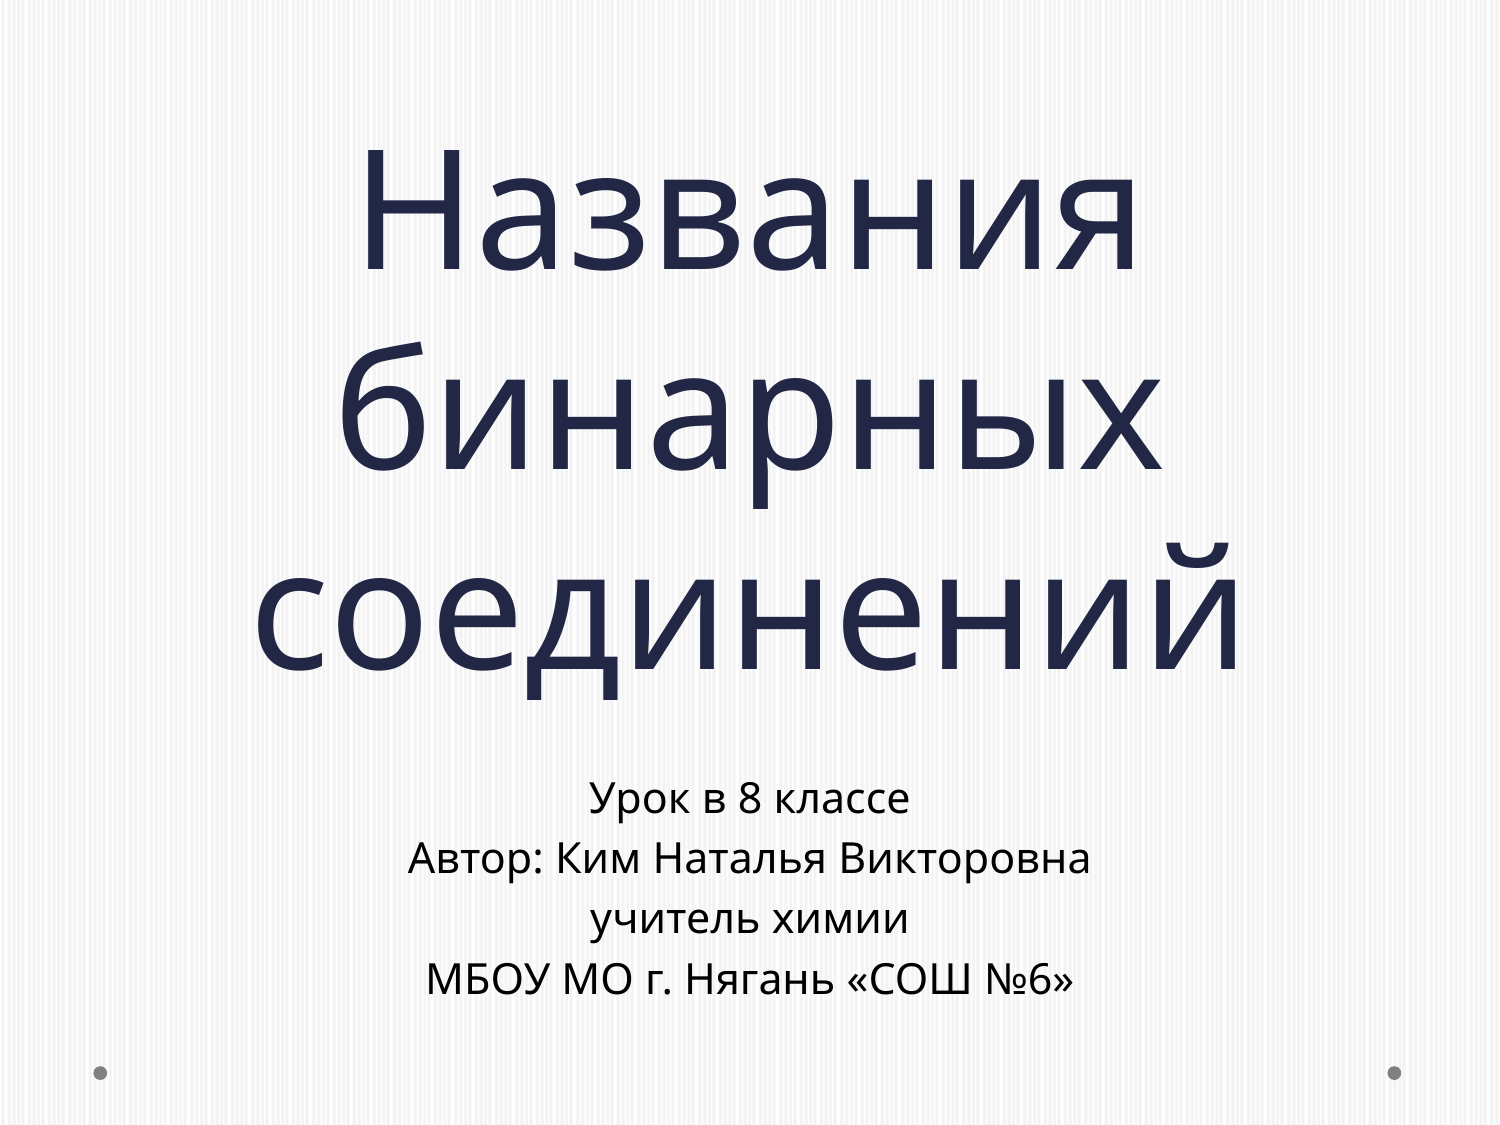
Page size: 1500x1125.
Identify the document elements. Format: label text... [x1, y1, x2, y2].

subtitle Урок в 8 классе Автор: Ким Наталья Викторовна учитель химии МБОУ МО г. Нягань «СОШ №6» [225, 763, 1275, 1013]
title Названия бинарных соединений [112, 99, 1388, 800]
